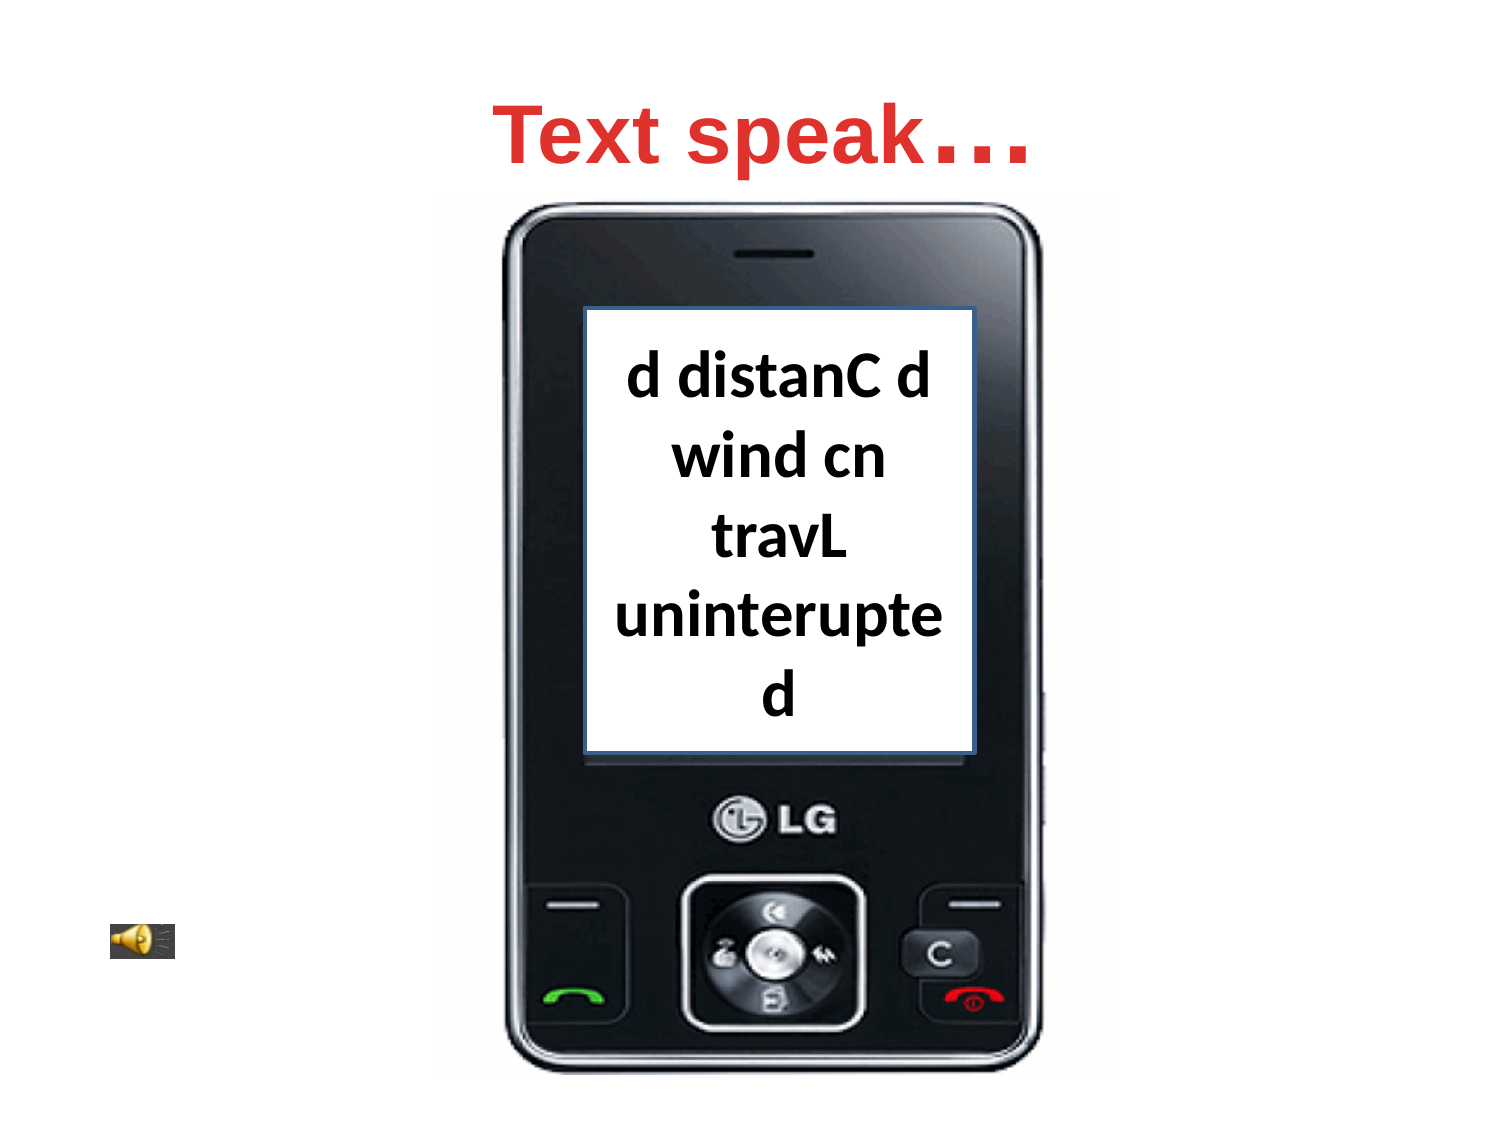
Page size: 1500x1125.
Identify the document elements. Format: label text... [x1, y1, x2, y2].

text_box Text speak… [406, 43, 1125, 194]
picture [109, 922, 177, 961]
picture [433, 195, 1119, 1075]
